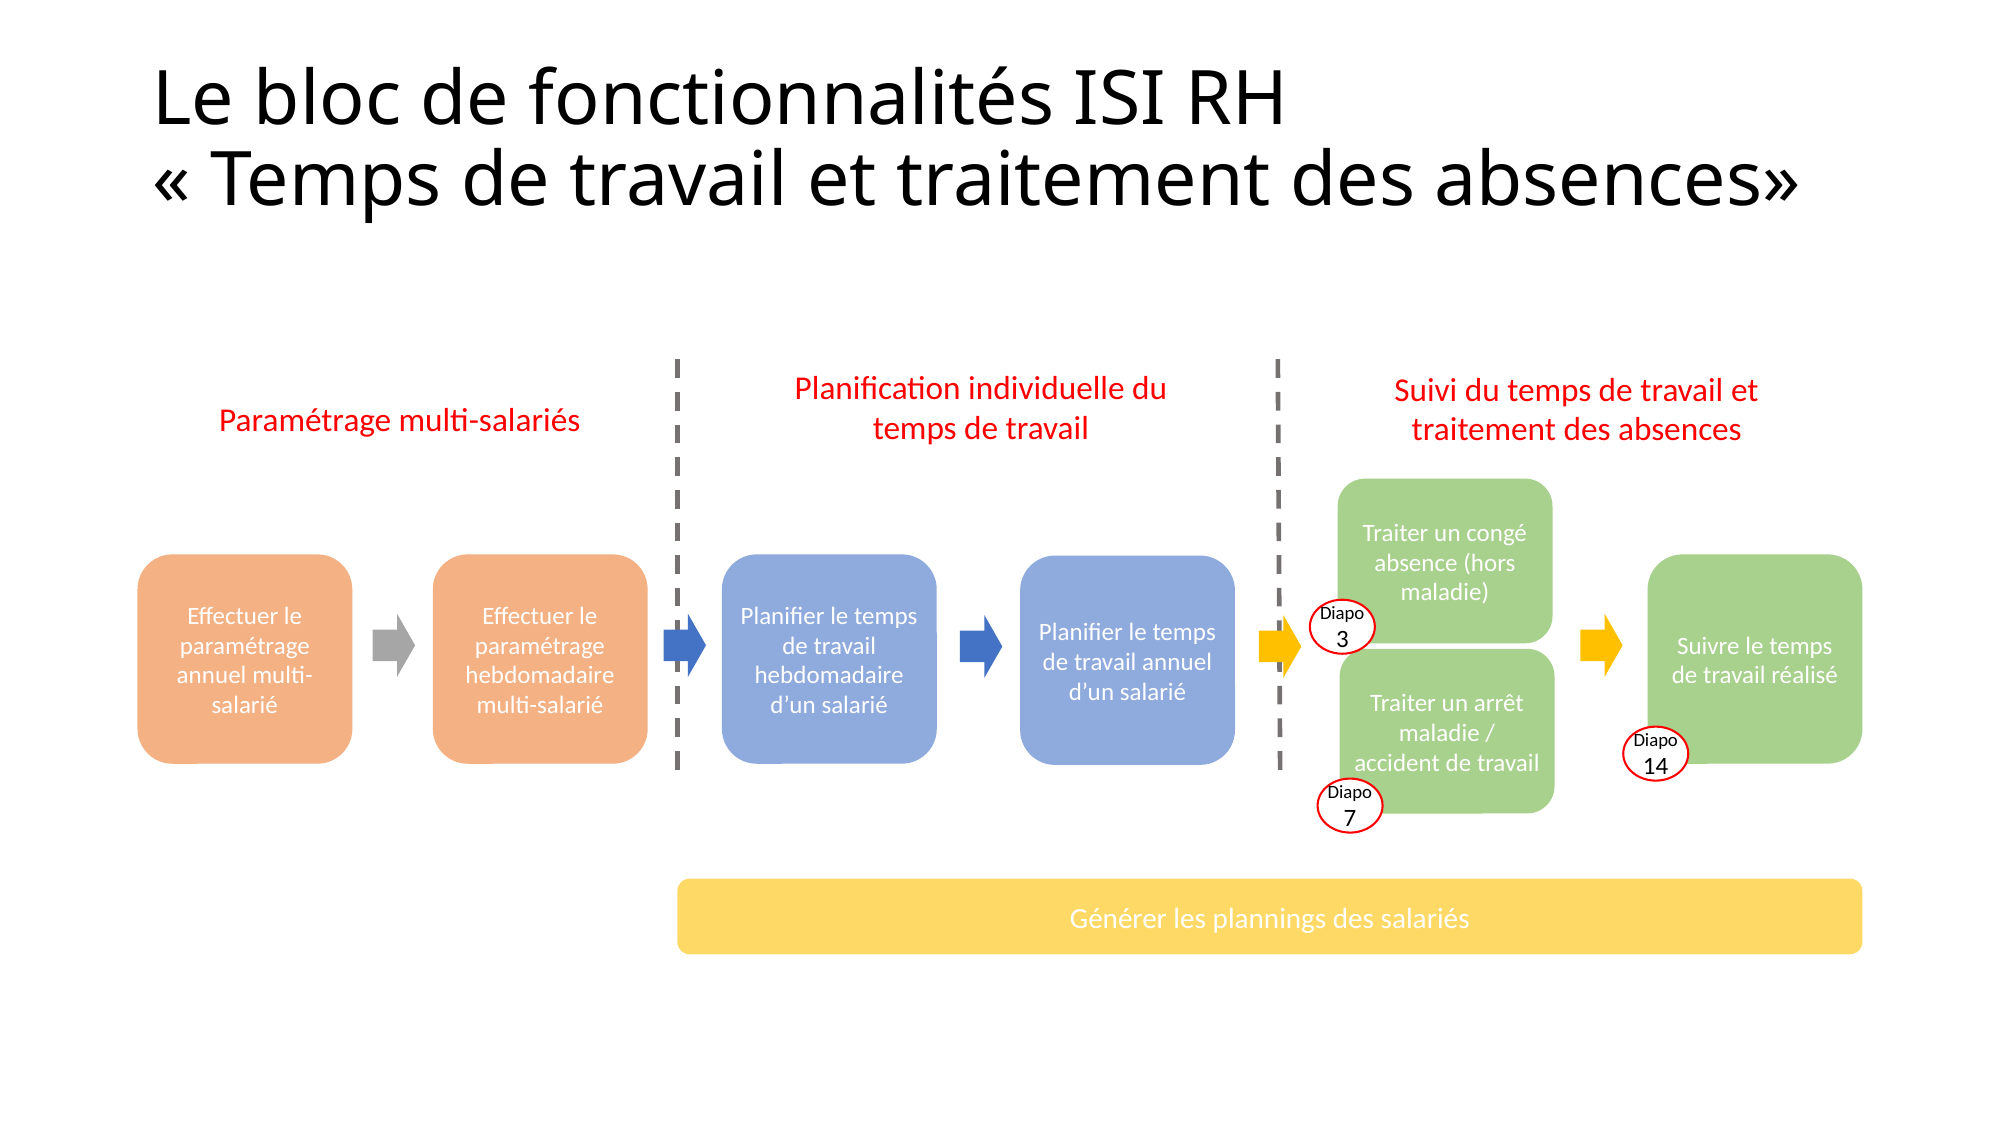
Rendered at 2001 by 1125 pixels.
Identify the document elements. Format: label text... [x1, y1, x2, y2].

text_box Générer les plannings des salariés [676, 877, 1864, 956]
text_box Le bloc de fonctionnalités ISI RH « Temps de travail et traitement des absences» [137, 32, 1863, 250]
text_box Diapo 7 [1318, 814, 1383, 834]
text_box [137, 359, 1863, 814]
